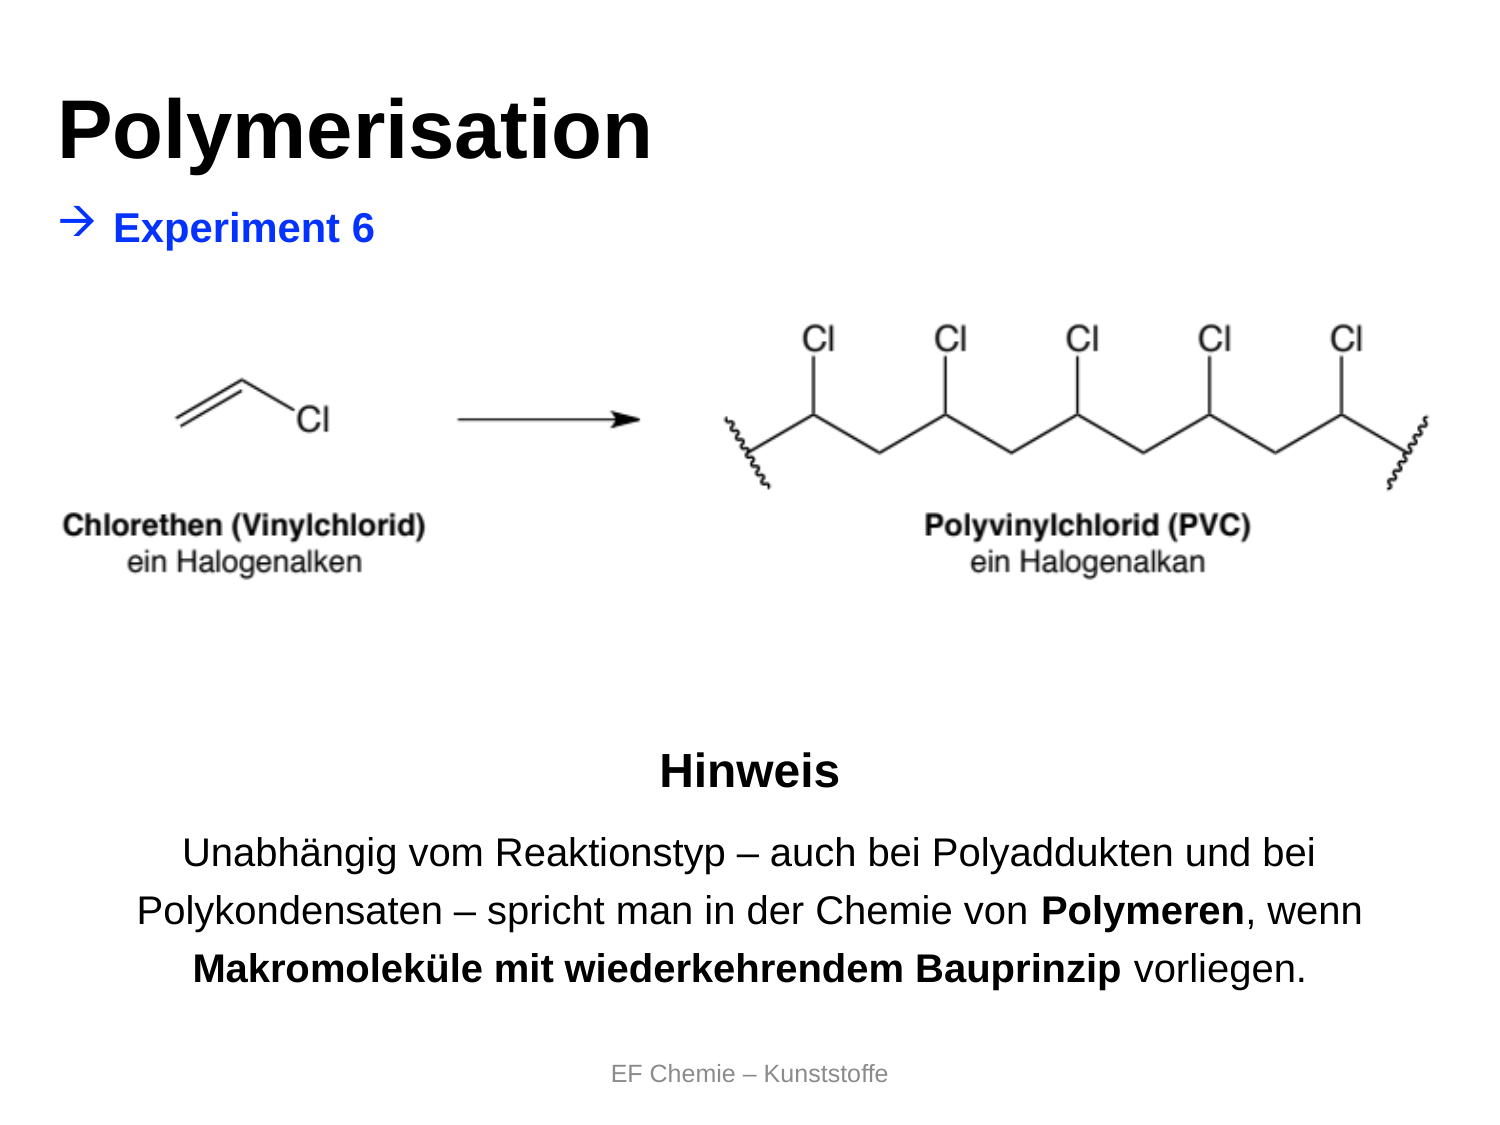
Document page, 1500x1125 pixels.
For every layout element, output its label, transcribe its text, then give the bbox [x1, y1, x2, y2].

text_box Experiment 6 [42, 193, 595, 259]
list Hinweis Unabhängig vom Reaktionstyp – auch bei Polyaddukten und bei Polykondensaten – spricht man in der Chemie von Polymeren, wenn Makromoleküle mit wiederkehrendem Bauprinzip vorliegen. [75, 720, 1425, 998]
title Polymerisation [42, 22, 1336, 240]
footer EF Chemie – Kunststoffe [496, 1042, 1004, 1103]
picture [57, 315, 1435, 582]
